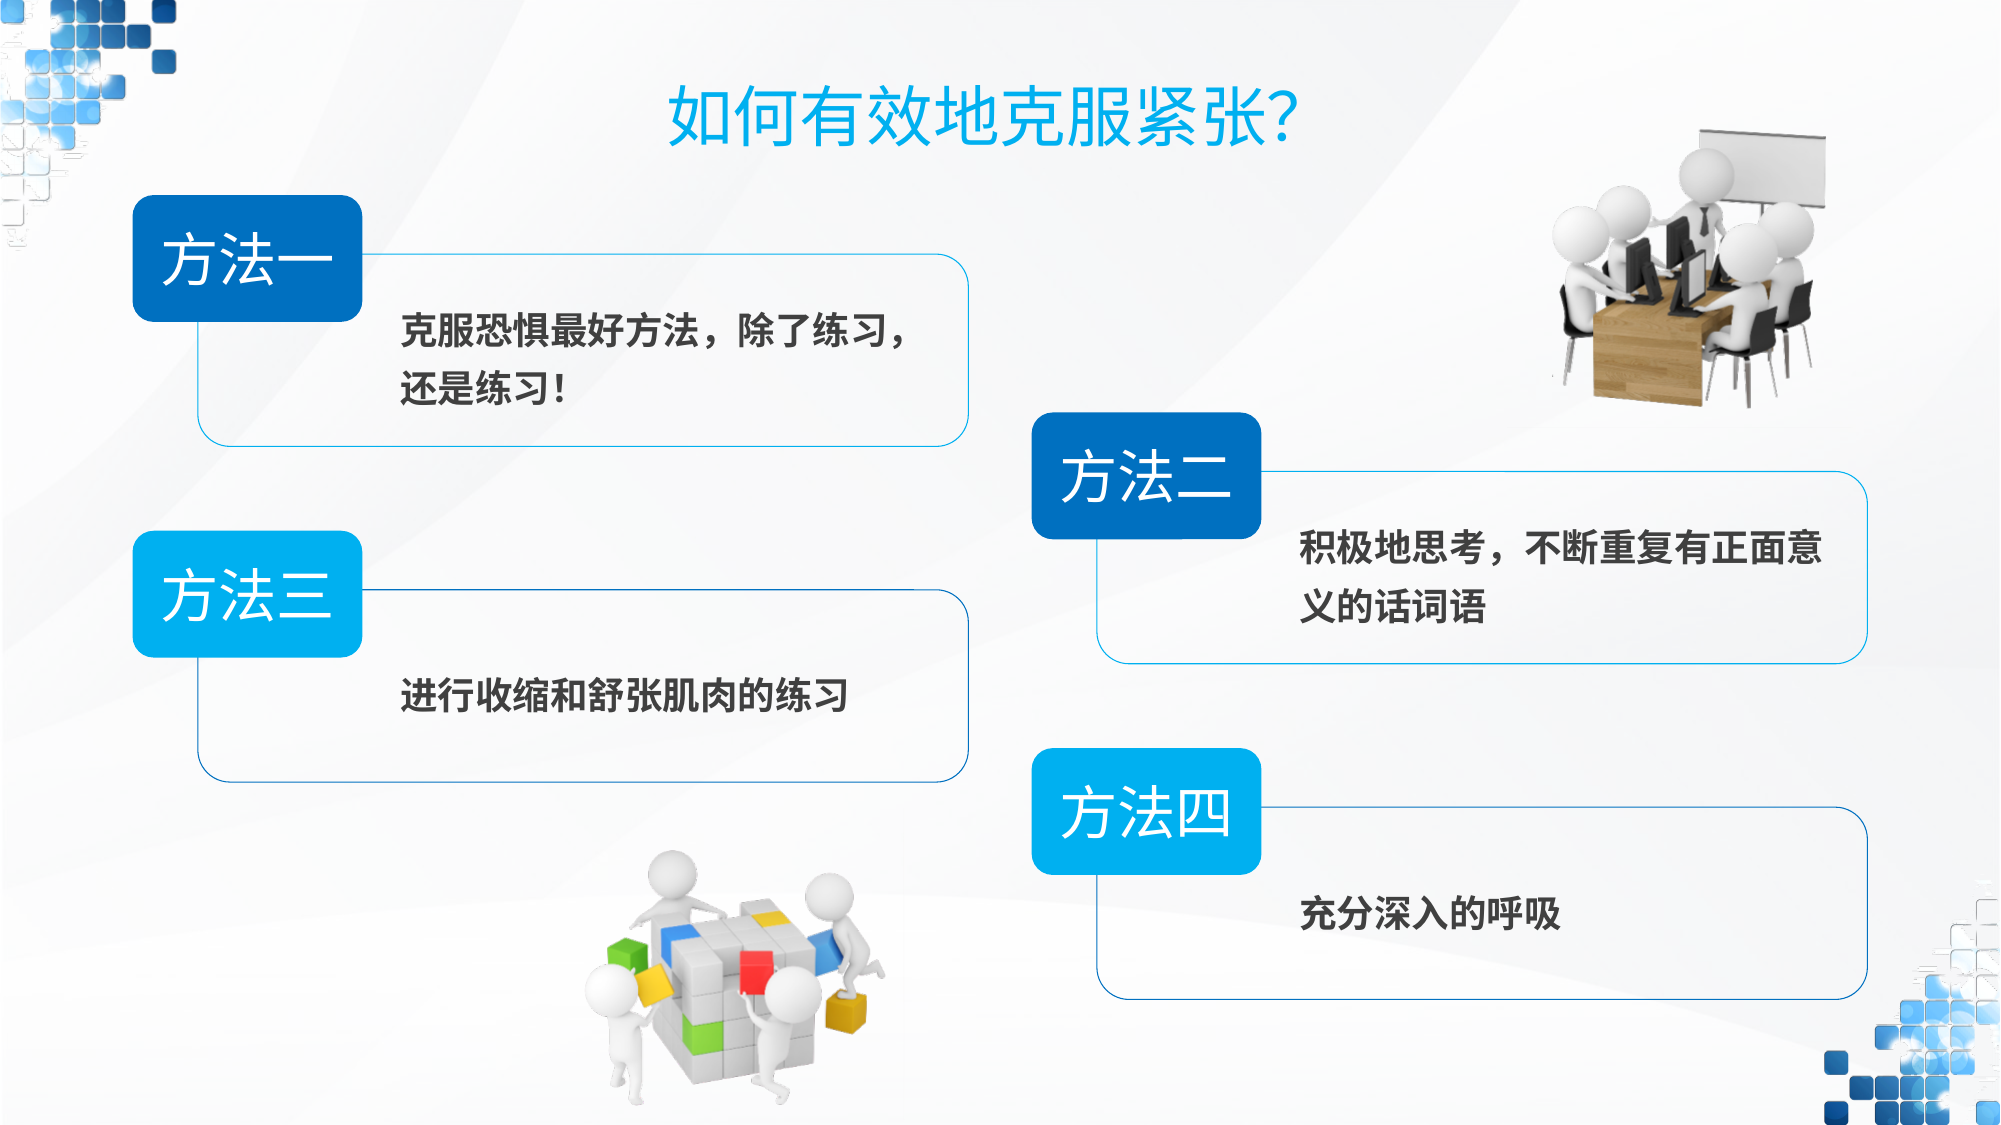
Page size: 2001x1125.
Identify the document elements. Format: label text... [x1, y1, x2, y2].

picture [0, 0, 233, 251]
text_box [1031, 412, 1868, 664]
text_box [132, 530, 969, 783]
picture [565, 808, 909, 1125]
picture [1507, 92, 1871, 456]
picture [1767, 874, 2000, 1125]
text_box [132, 195, 969, 447]
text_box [1031, 748, 1868, 1000]
text_box 如何有效地克服紧张？ [617, 66, 1383, 162]
